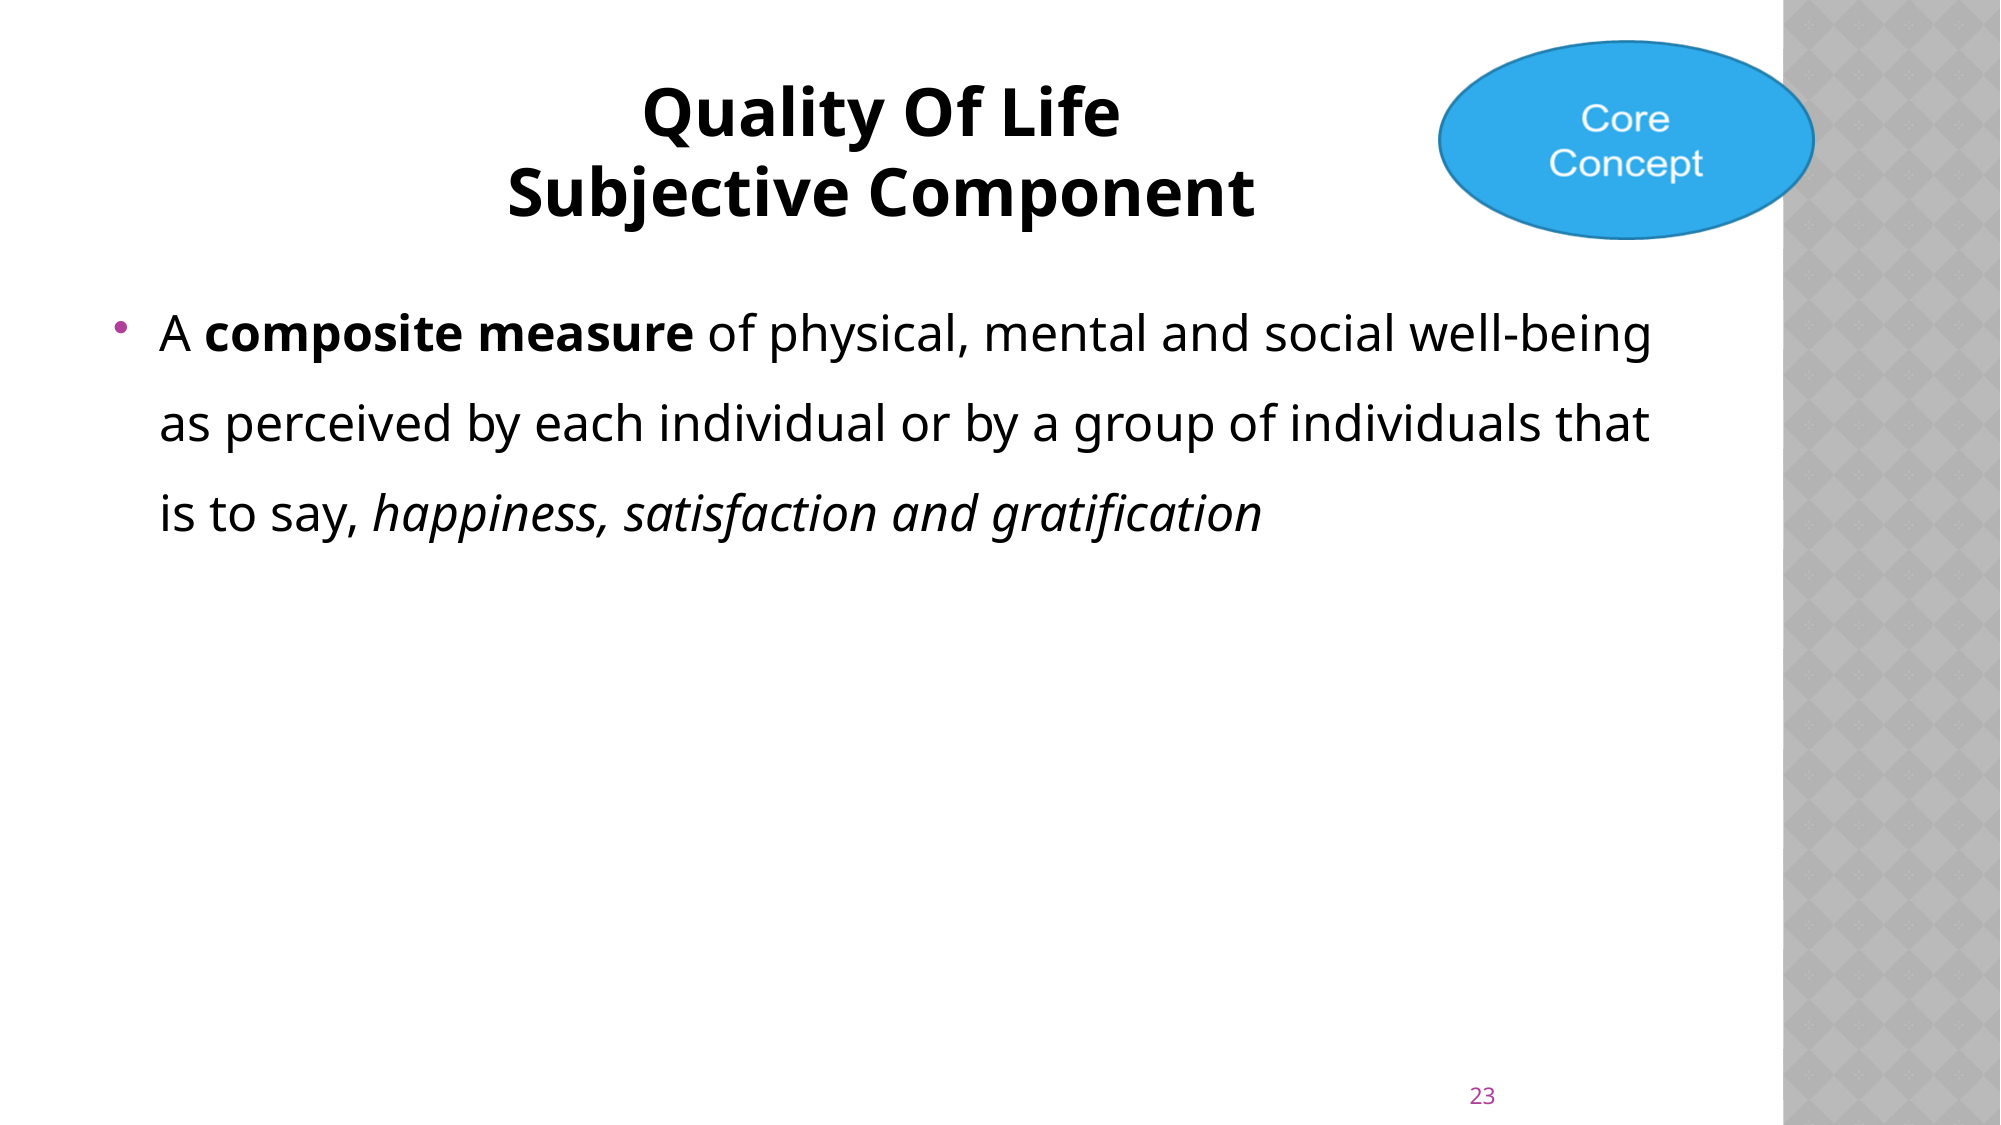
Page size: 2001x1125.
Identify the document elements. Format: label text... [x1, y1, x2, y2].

list A composite measure of physical, mental and social well-being as perceived by each individual or by a group of individuals that is to say, happiness, satisfaction and gratification [99, 264, 1684, 1059]
title Quality Of Life Subjective Component [0, 0, 1782, 230]
slide_number 23 [1367, 1075, 1496, 1113]
picture [1438, 40, 1816, 241]
